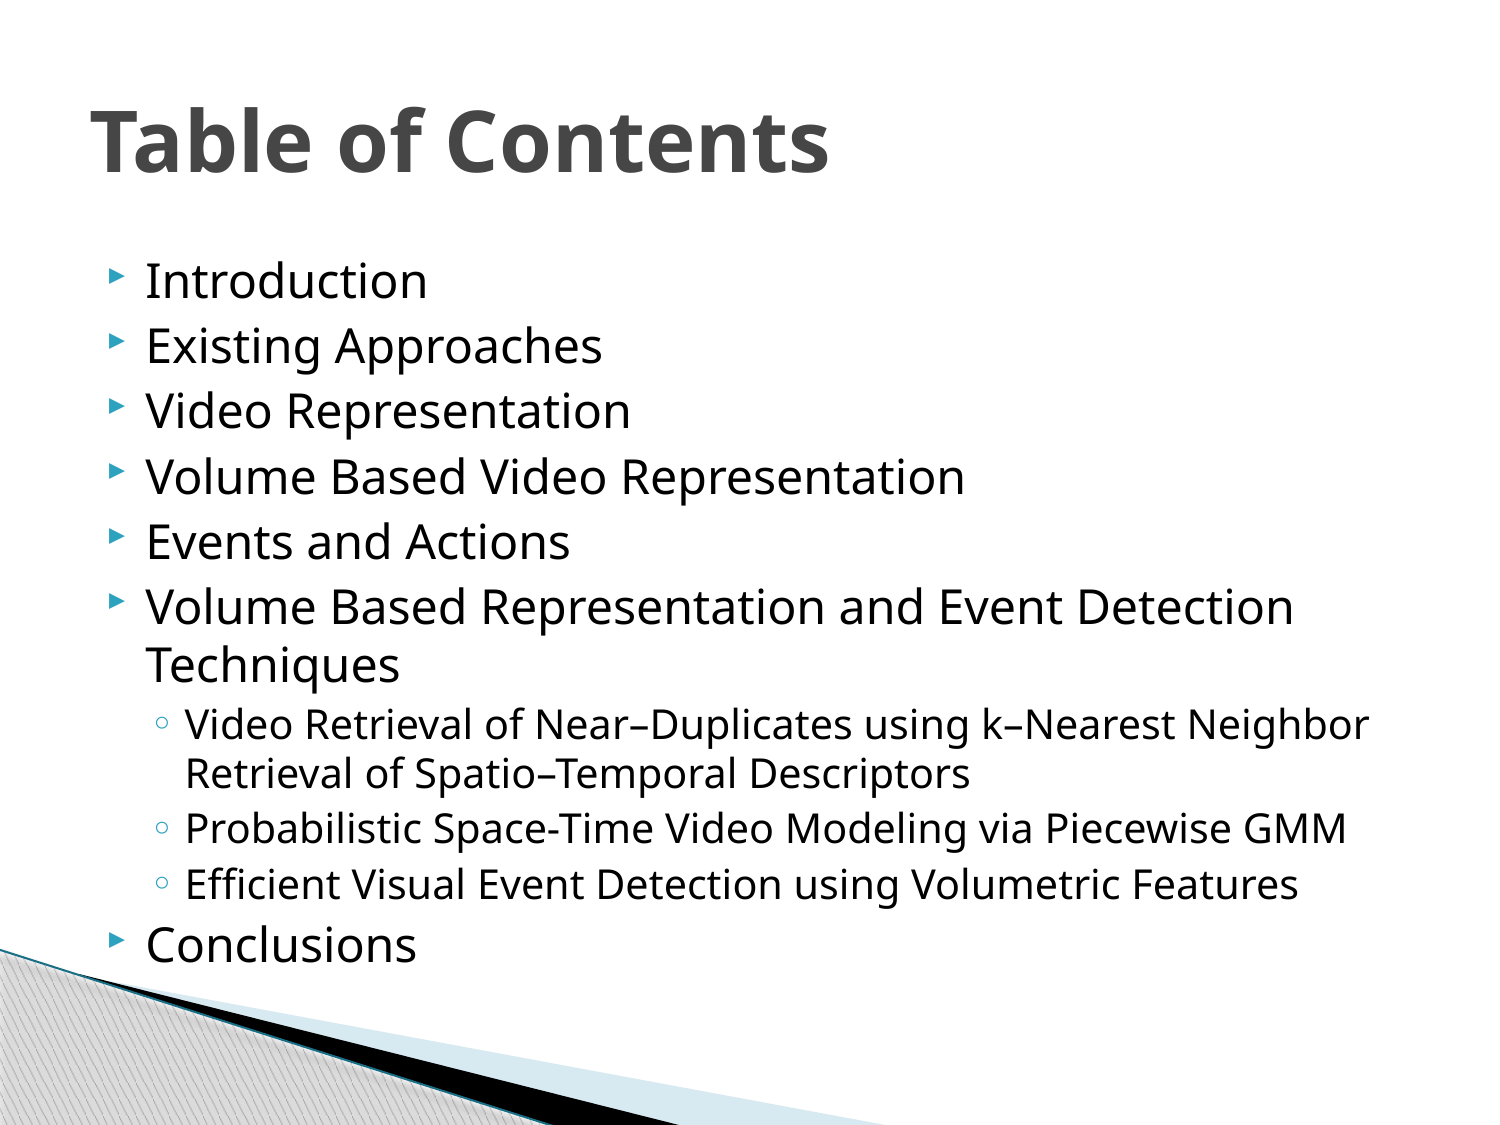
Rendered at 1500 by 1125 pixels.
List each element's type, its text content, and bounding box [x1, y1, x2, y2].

title Table of Contents [75, 45, 1425, 233]
list Introduction Existing Approaches Video Representation Volume Based Video Representation Events and Actions Volume Based Representation and Event Detection Techniques Video Retrieval of Near–Duplicates using k–Nearest Neighbor Retrieval of Spatio–Temporal Descriptors Probabilistic Space-Time Video Modeling via Piecewise GMM Efficient Visual Event Detection using Volumetric Features Conclusions [75, 243, 1425, 986]
